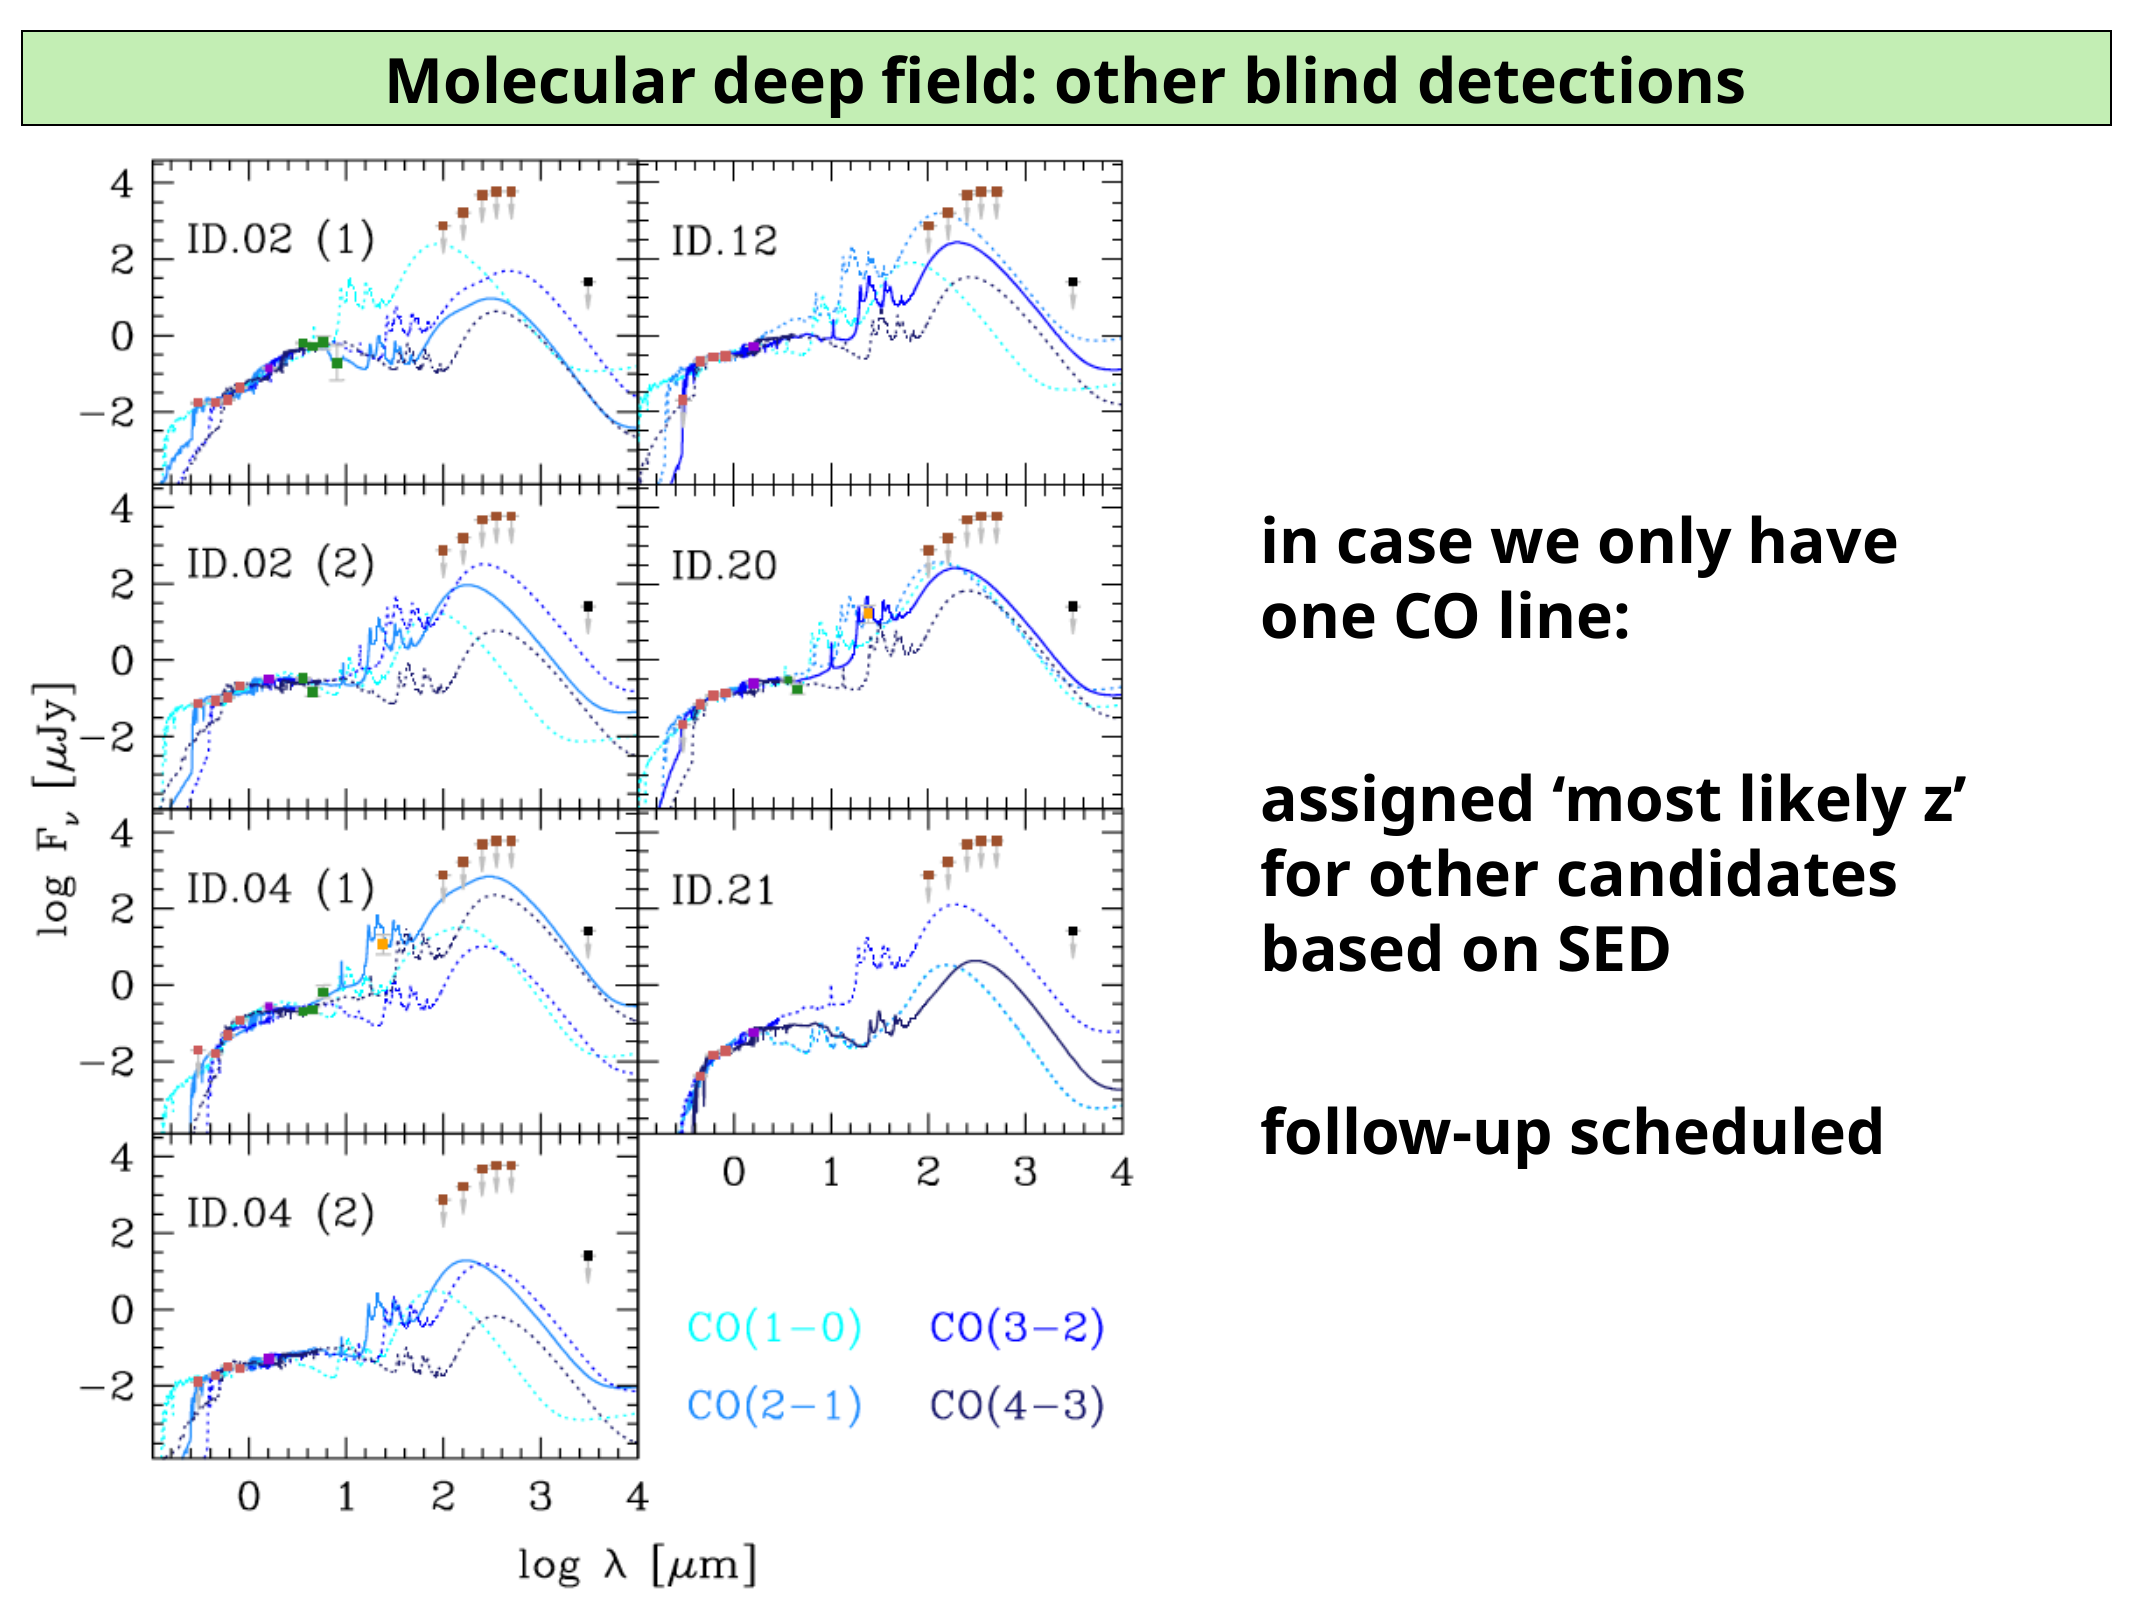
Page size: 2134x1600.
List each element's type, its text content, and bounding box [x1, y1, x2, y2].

picture [5, 129, 1154, 1600]
text_box Molecular deep field: other blind detections [21, 31, 2112, 125]
text_box in case we only have one CO line: assigned ‘most likely z’ for other candidates based on SED follow-up scheduled [1252, 492, 2021, 1176]
